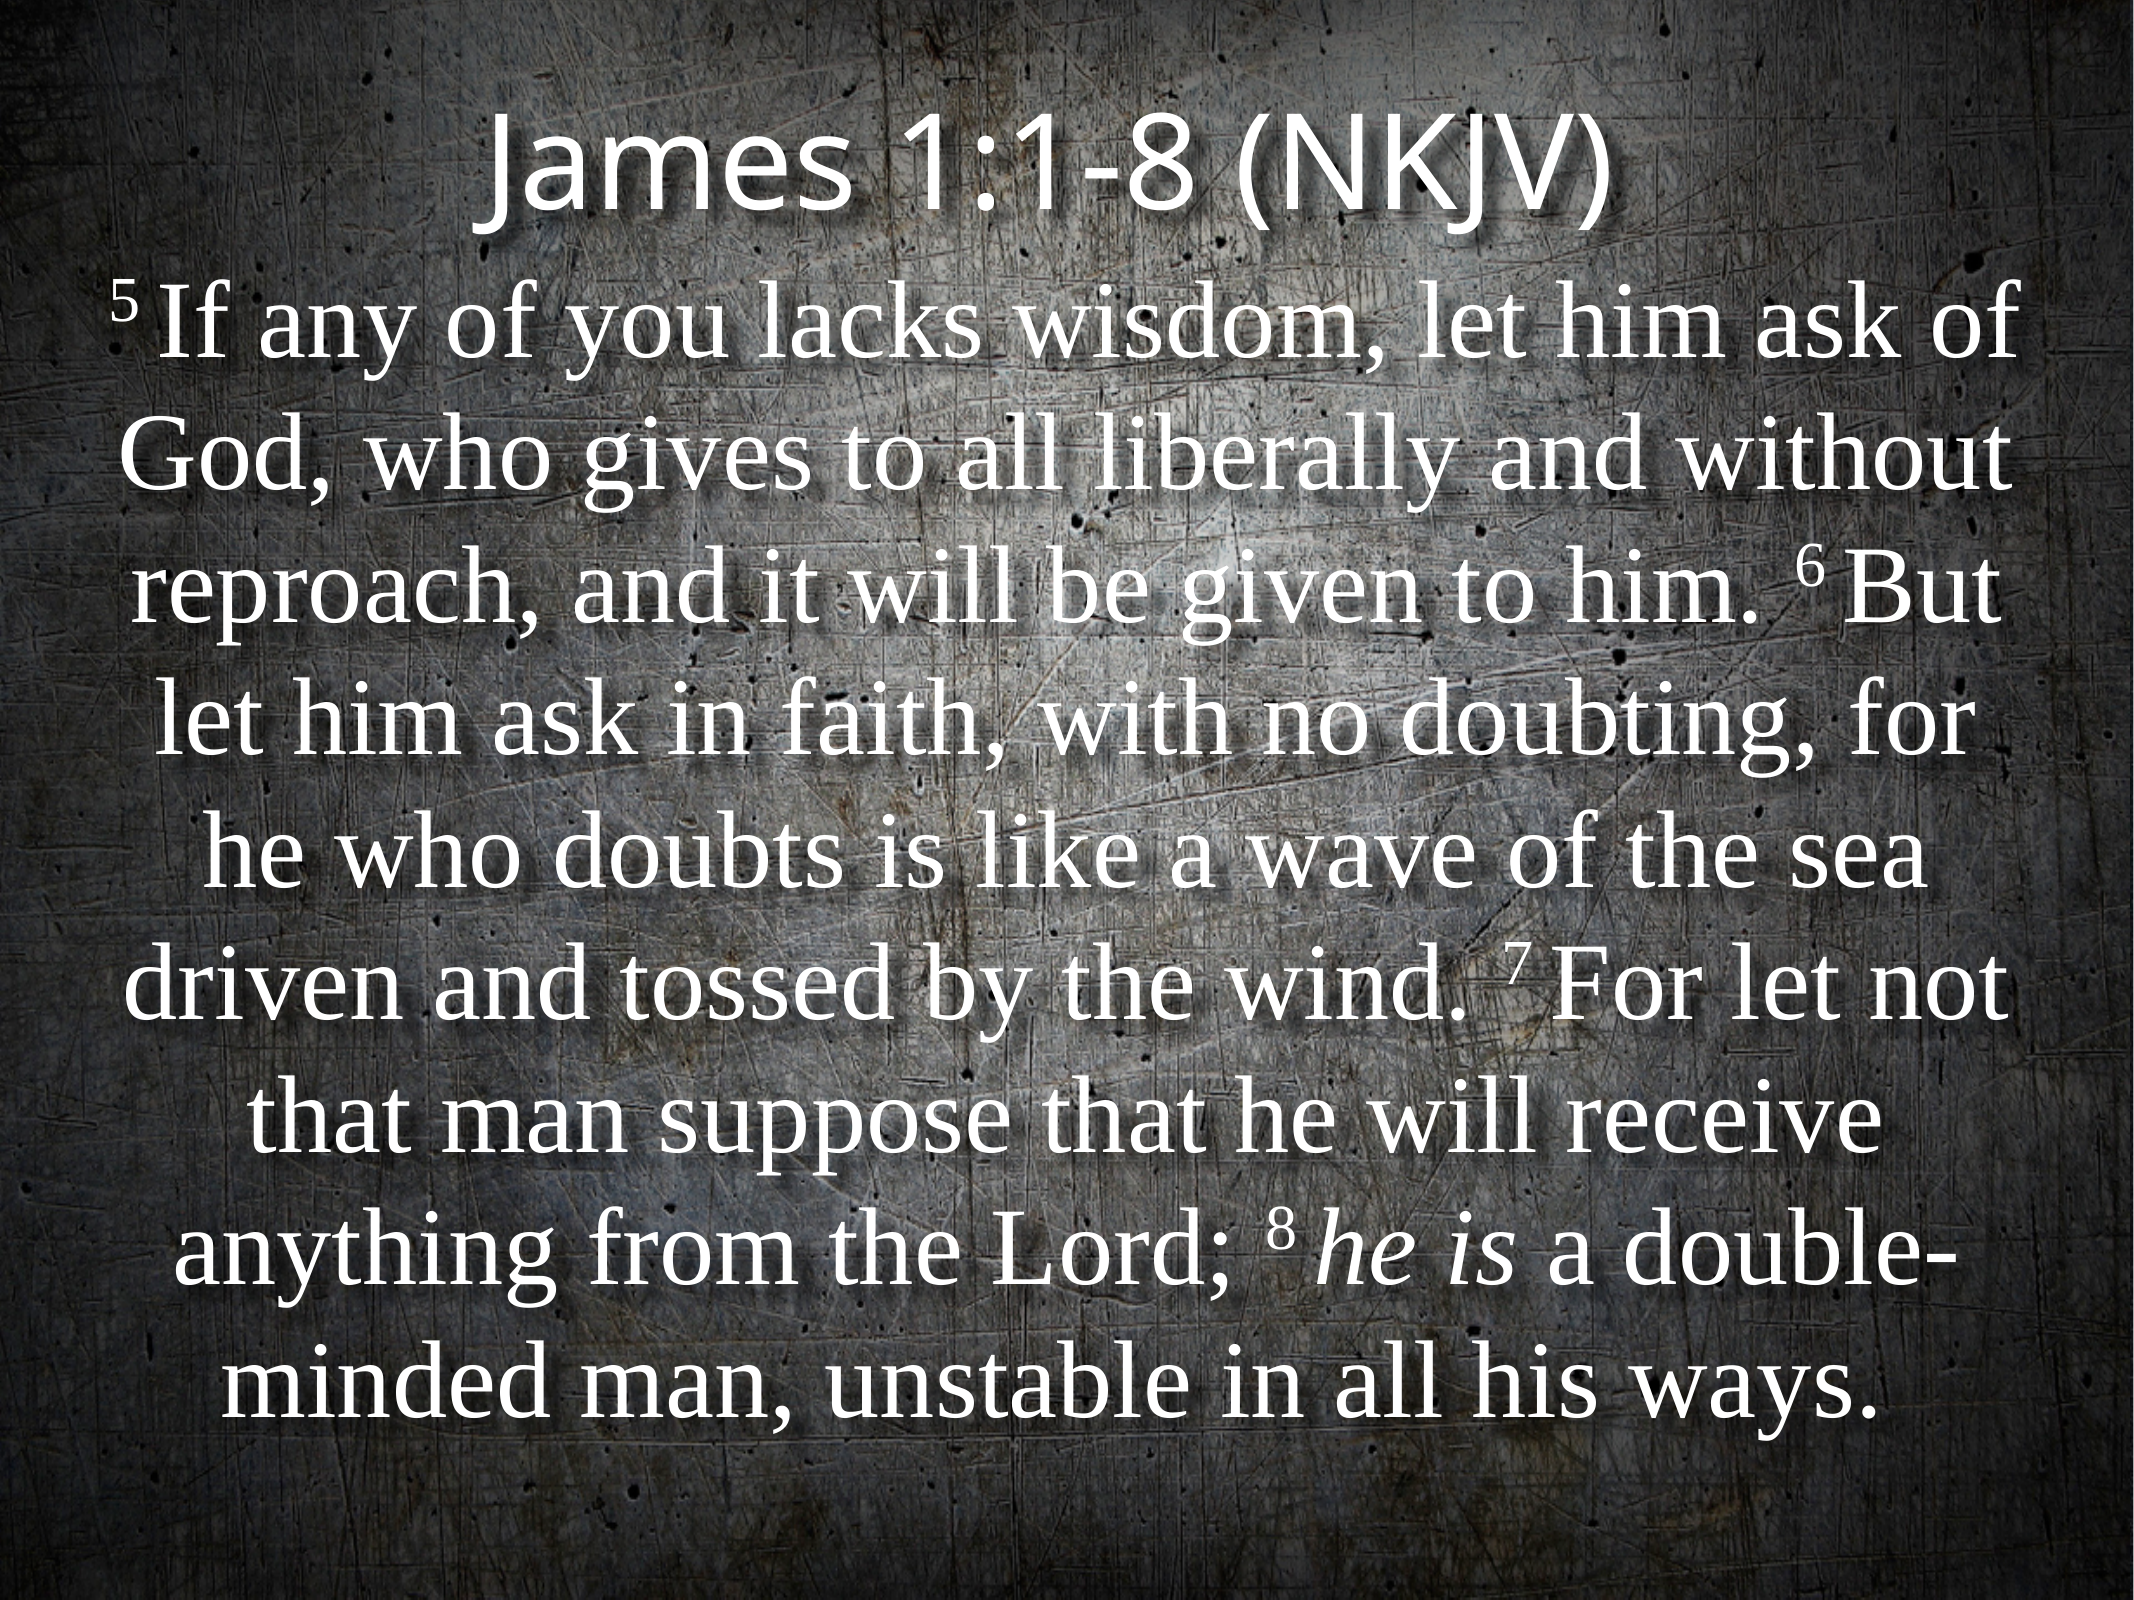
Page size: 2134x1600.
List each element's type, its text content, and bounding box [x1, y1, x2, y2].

text_box James 1:1-8 (NKJV) 5 If any of you lacks wisdom, let him ask of God, who gives to all liberally and without reproach, and it will be given to him. 6 But let him ask in faith, with no doubting, for he who doubts is like a wave of the sea driven and tossed by the wind. 7 For let not that man suppose that he will receive anything from the Lord; 8 he is a double-minded man, unstable in all his ways. [91, 76, 2042, 1432]
picture [0, 0, 2134, 1600]
